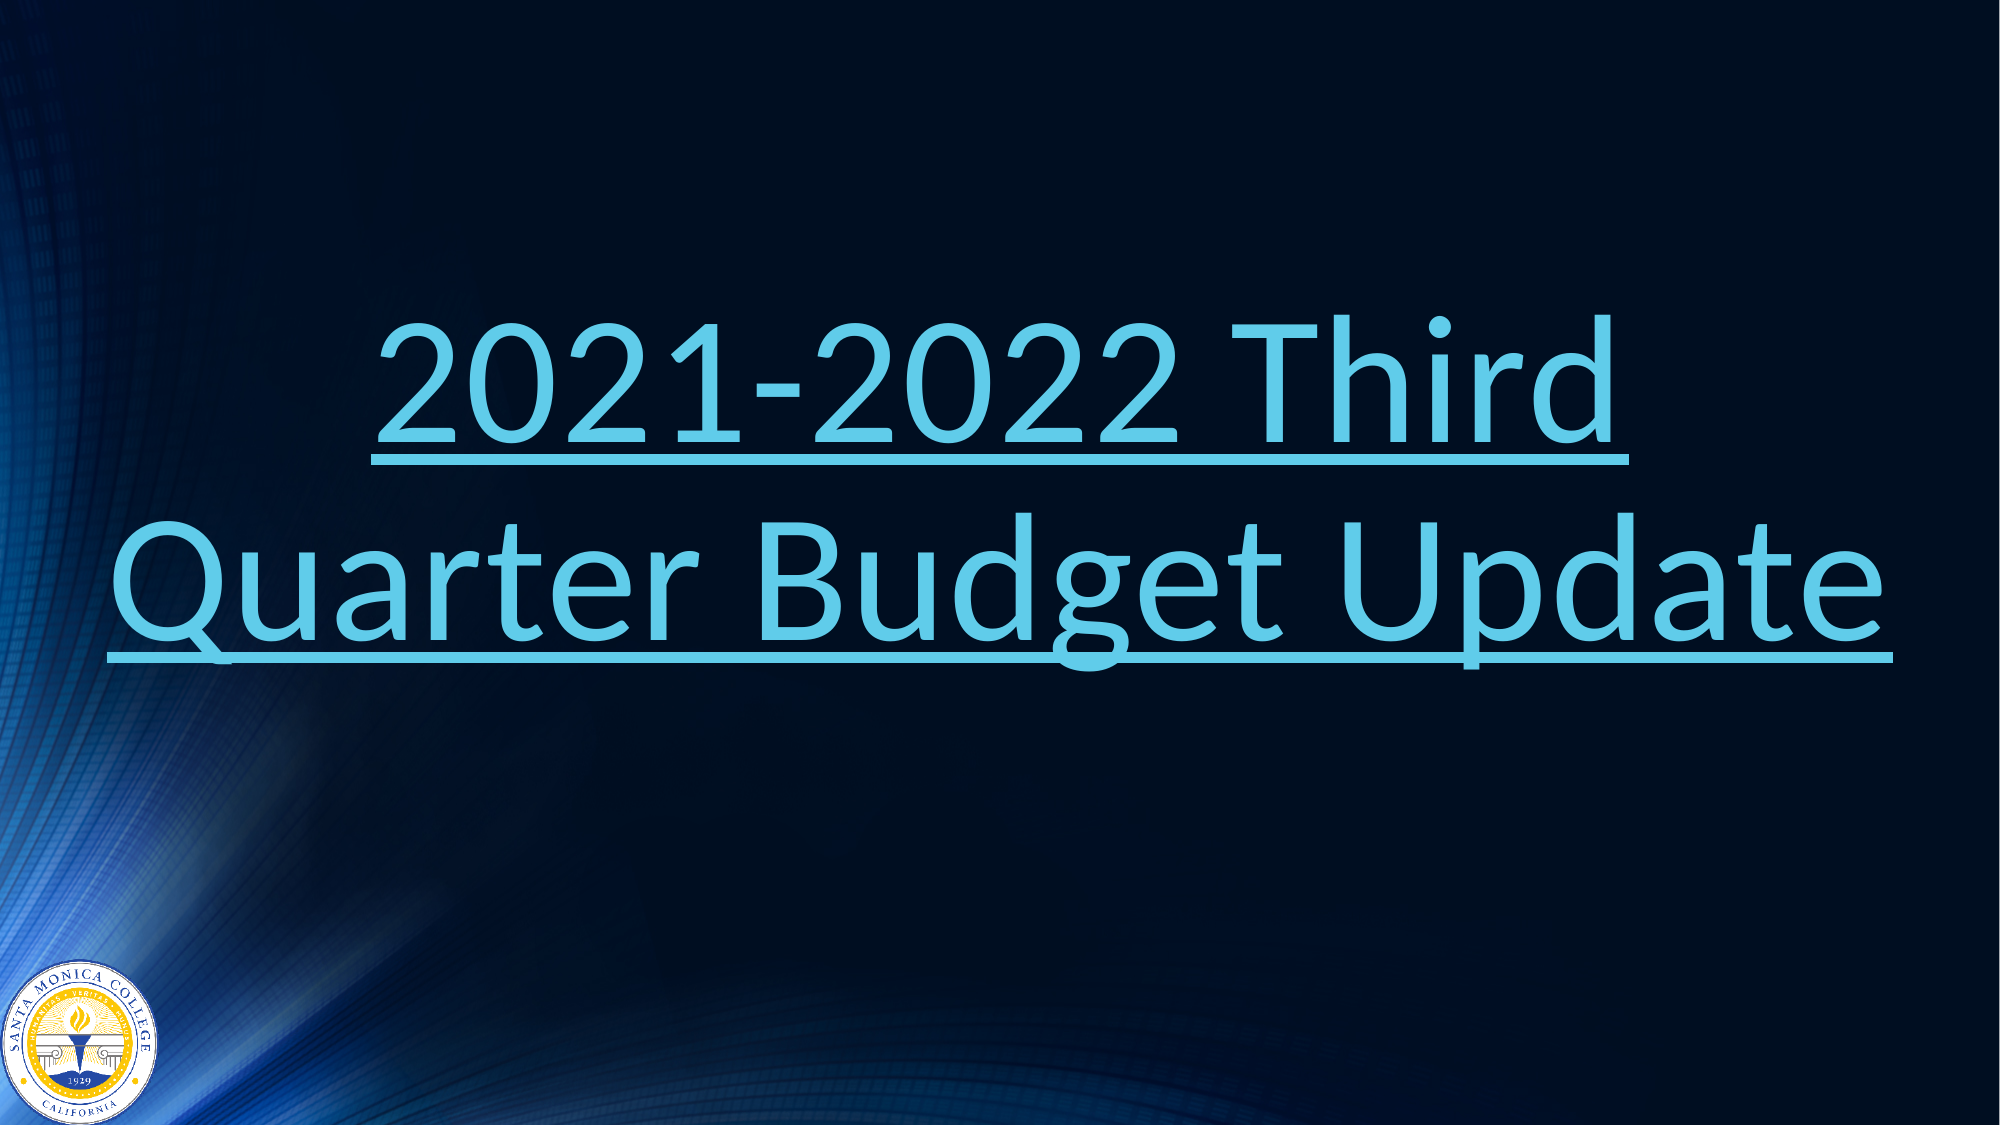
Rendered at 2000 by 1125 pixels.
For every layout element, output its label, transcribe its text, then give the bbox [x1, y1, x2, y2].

picture [0, 0, 2000, 1125]
title 2021-2022 Third Quarter Budget Update [52, 249, 1947, 688]
